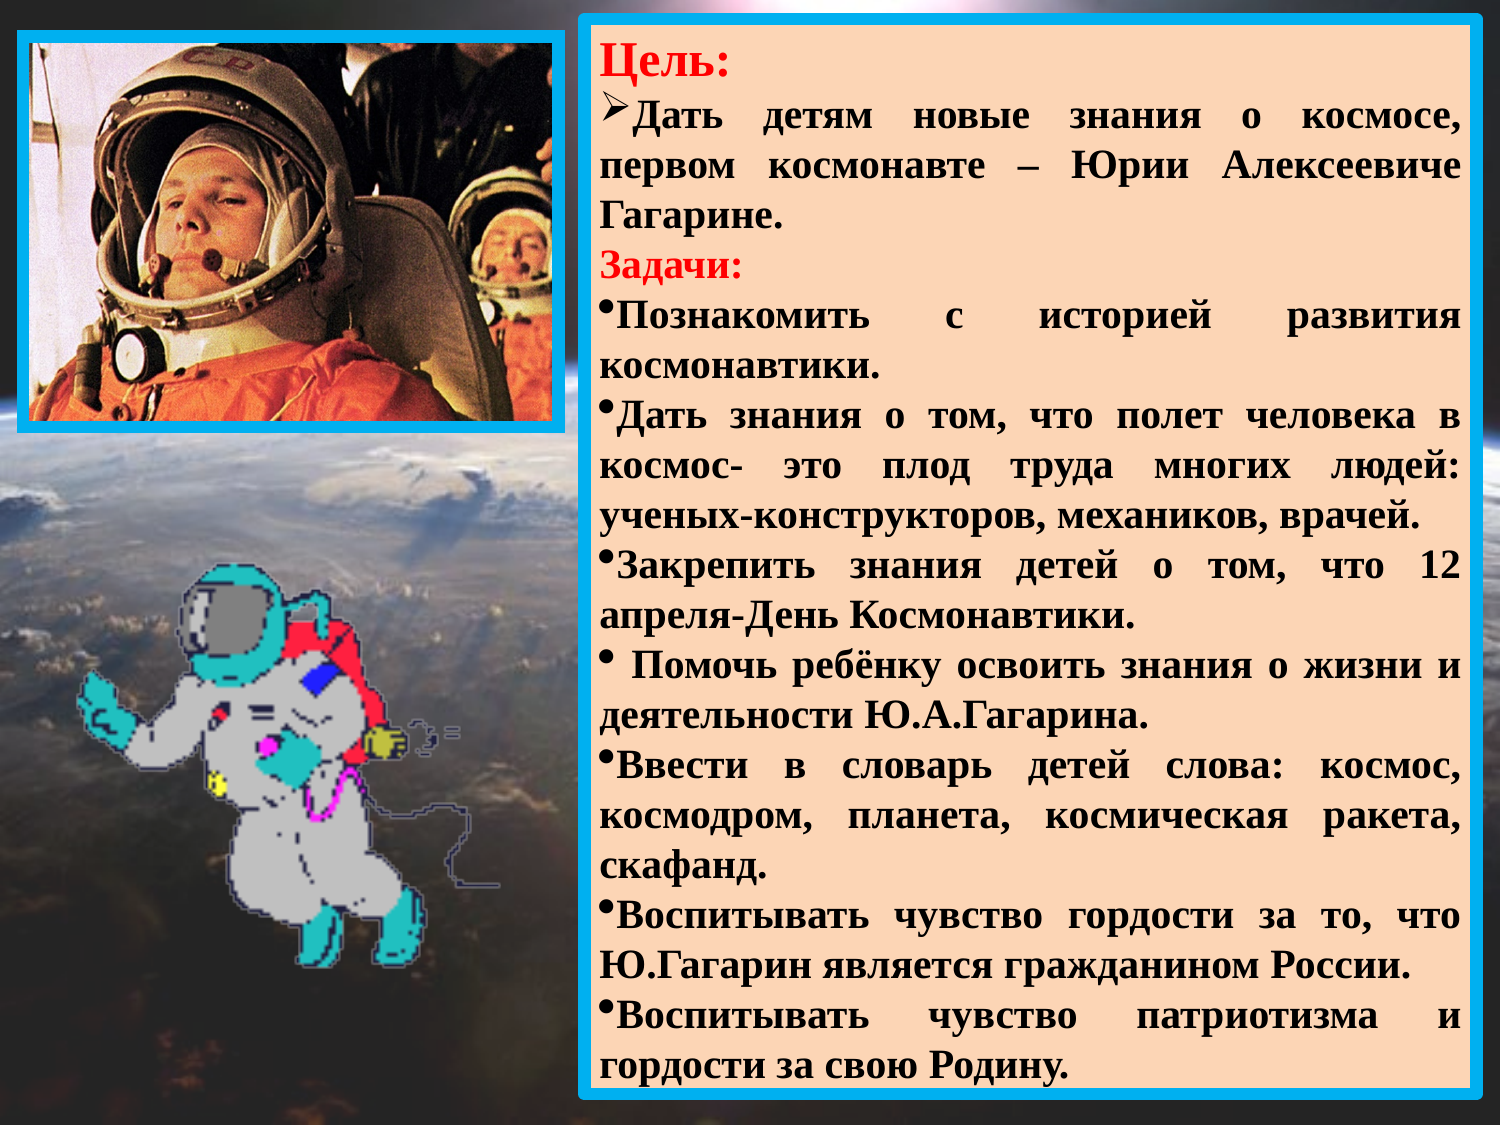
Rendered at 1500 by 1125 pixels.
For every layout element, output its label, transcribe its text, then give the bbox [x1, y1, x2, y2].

text_box Цель: Дать детям новые знания о космосе, первом космонавте – Юрии Алексеевиче Гагарине. Задачи: Познакомить с историей развития космонавтики. Дать знания о том, что полет человека в космос- это плод труда многих людей: ученых-конструкторов, механиков, врачей. Закрепить знания детей о том, что 12 апреля-День Космонавтики. Помочь ребёнку освоить знания о жизни и деятельности Ю.А.Гагарина. Ввести в словарь детей слова: космос, космодром, планета, космическая ракета, скафанд. Воспитывать чувство гордости за то, что Ю.Гагарин является гражданином России. Воспитывать чувство патриотизма и гордости за свою Родину. [584, 19, 1477, 1095]
picture [30, 44, 551, 420]
picture [64, 550, 530, 987]
